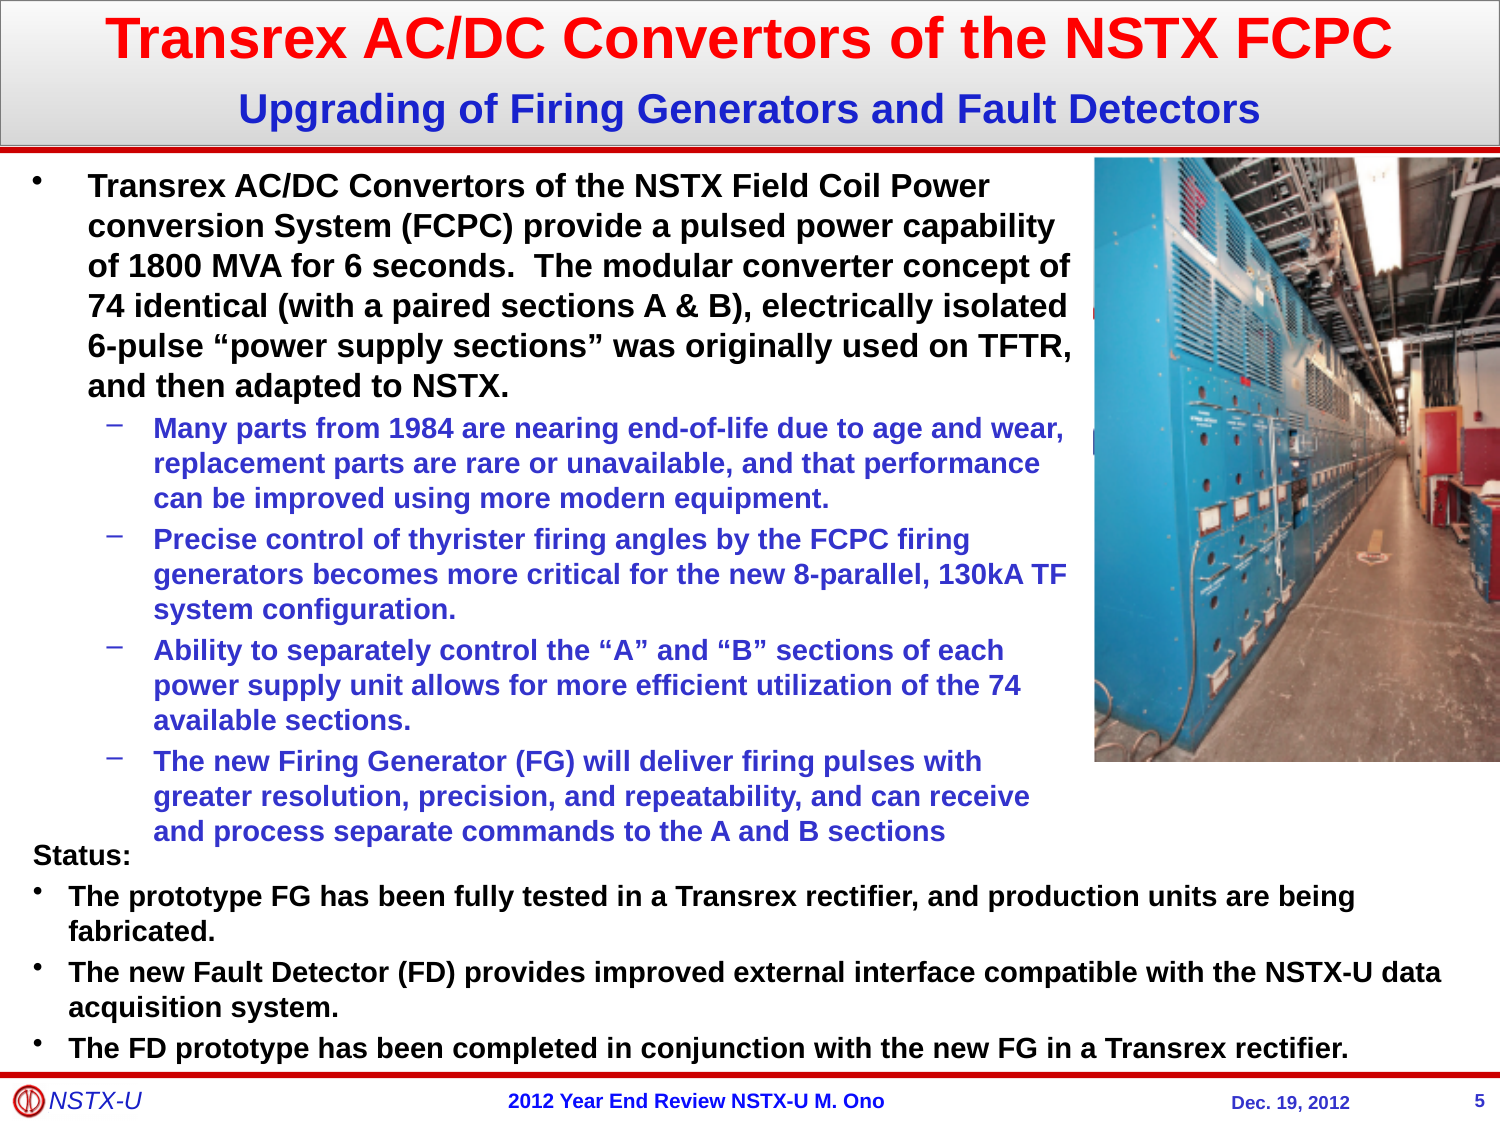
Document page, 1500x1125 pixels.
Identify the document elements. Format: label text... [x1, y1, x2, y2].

text_box Transrex AC/DC Convertors of the NSTX FCPC Upgrading of Firing Generators and Fault Detectors [0, 0, 1500, 146]
slide_number 5 [1374, 1087, 1500, 1113]
picture [1092, 155, 1500, 762]
list Transrex AC/DC Convertors of the NSTX Field Coil Power conversion System (FCPC) provide a pulsed power capability of 1800 MVA for 6 seconds. The modular converter concept of 74 identical (with a paired sections A & B), electrically isolated 6-pulse “power supply sections” was originally used on TFTR, and then adapted to NSTX. Many parts from 1984 are nearing end-of-life due to age and wear, replacement parts are rare or unavailable, and that performance can be improved using more modern equipment. Precise control of thyrister firing angles by the FCPC firing generators becomes more critical for the new 8-parallel, 130kA TF system configuration. Ability to separately control the “A” and “B” sections of each power supply unit allows for more efficient utilization of the 74 available sections. The new Firing Generator (FG) will deliver firing pulses with greater resolution, precision, and repeatability, and can receive and process separate commands to the A and B sections [16, 156, 1094, 954]
picture [12, 1083, 138, 1121]
text_box Status: The prototype FG has been fully tested in a Transrex rectifier, and production units are being fabricated. The new Fault Detector (FD) provides improved external interface compatible with the NSTX-U data acquisition system. The FD prototype has been completed in conjunction with the new FG in a Transrex rectifier. [18, 829, 1487, 1112]
